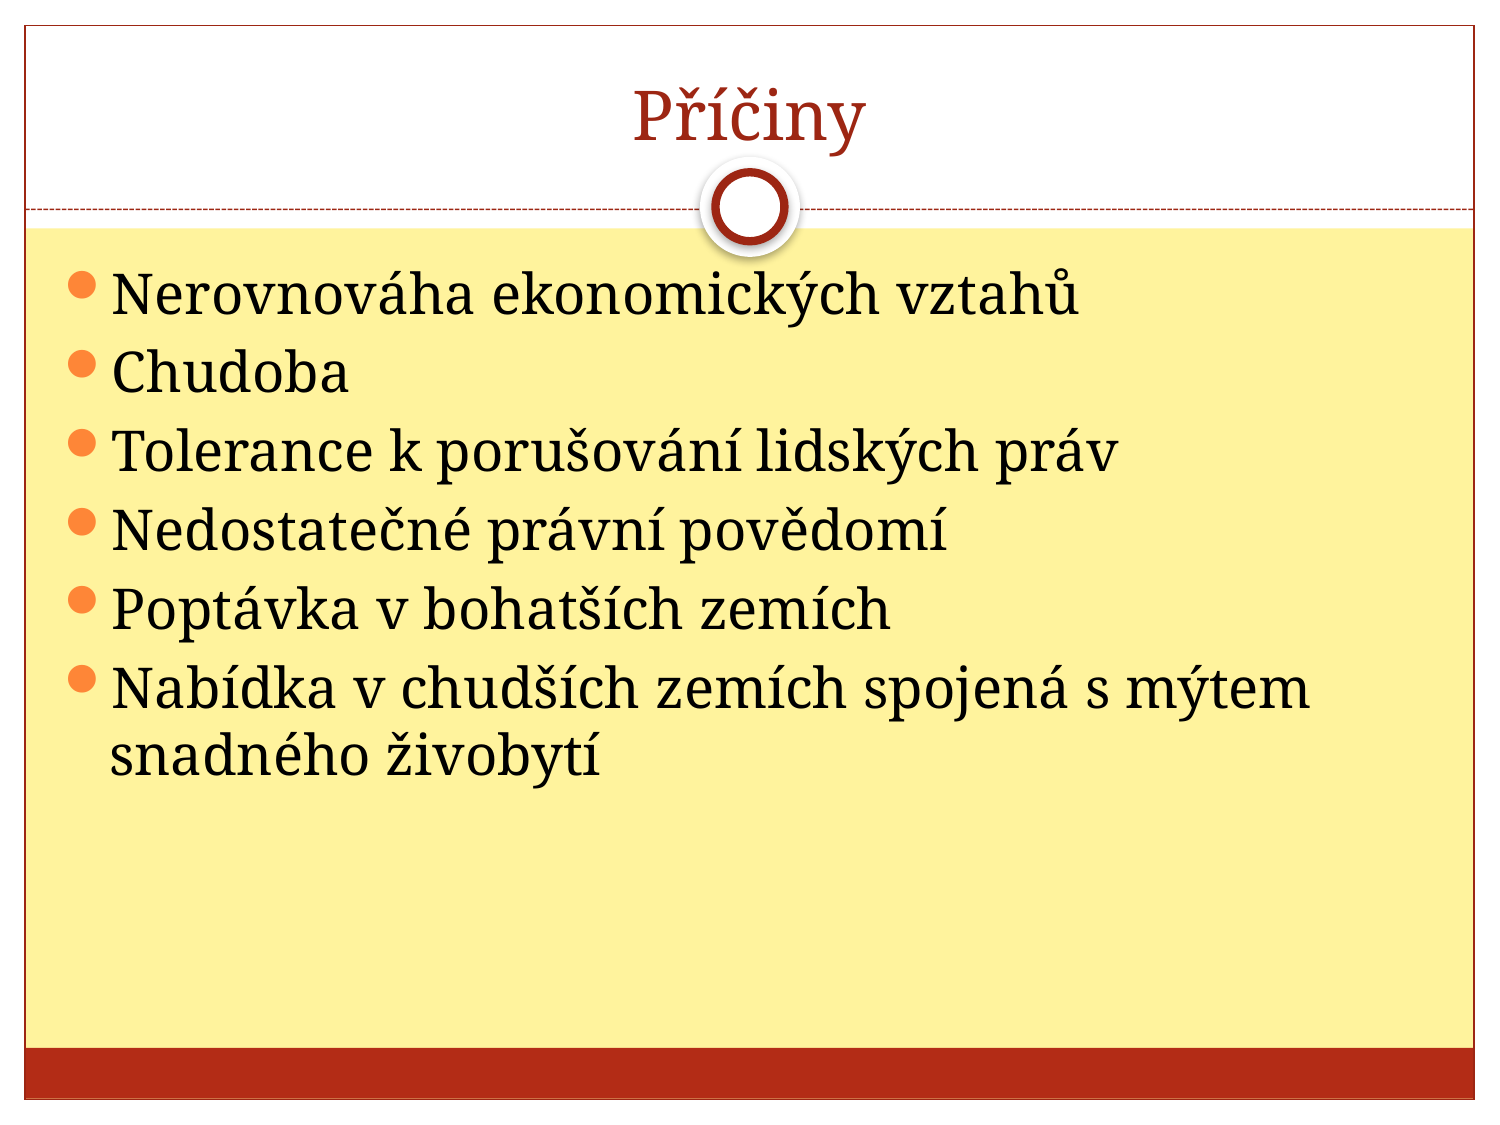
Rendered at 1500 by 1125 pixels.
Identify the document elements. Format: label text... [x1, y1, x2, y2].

title Příčiny [49, 37, 1450, 162]
list Nerovnováha ekonomických vztahů Chudoba Tolerance k porušování lidských práv Nedostatečné právní povědomí Poptávka v bohatších zemích Nabídka v chudších zemích spojená s mýtem snadného živobytí [49, 250, 1445, 1001]
